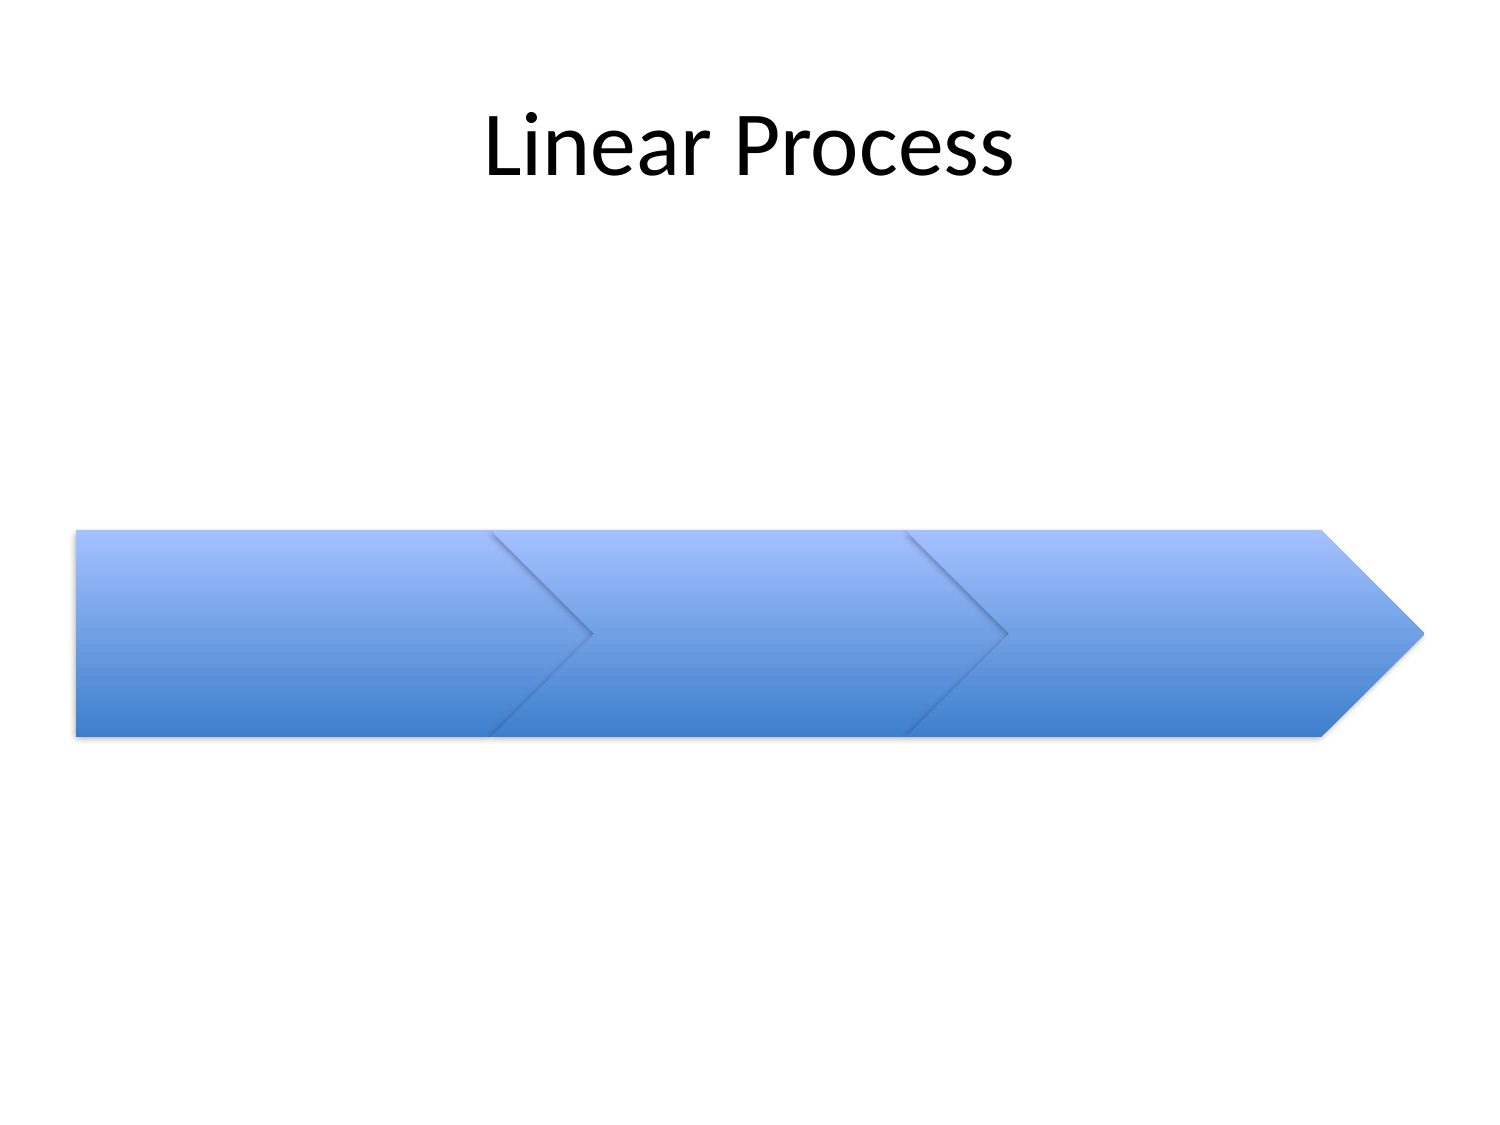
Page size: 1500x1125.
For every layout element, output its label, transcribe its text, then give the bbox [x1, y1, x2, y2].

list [74, 262, 1426, 1006]
title Linear Process [75, 45, 1425, 233]
